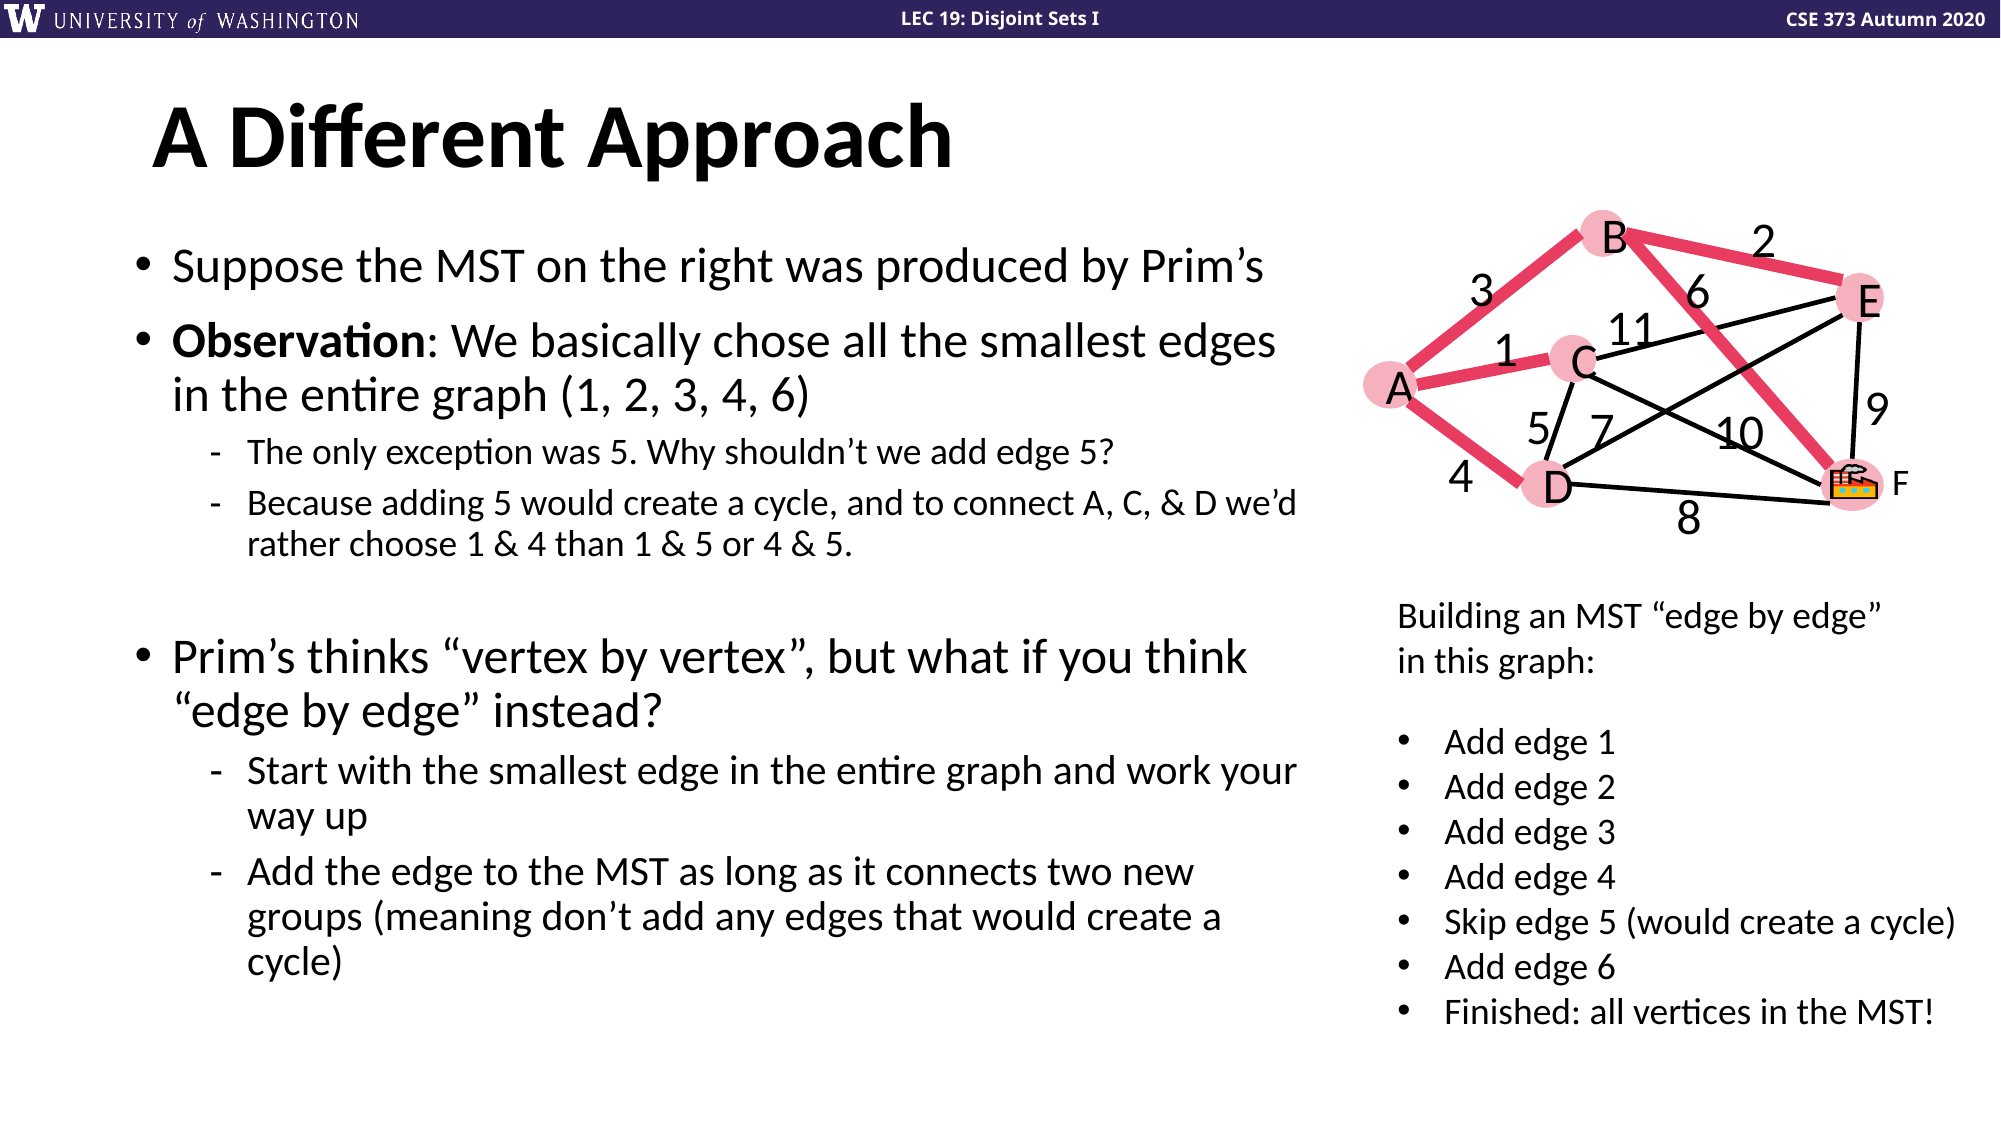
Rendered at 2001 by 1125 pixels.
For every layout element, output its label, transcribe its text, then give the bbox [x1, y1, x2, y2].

title A Different Approach [137, 74, 1863, 200]
picture [4, 4, 358, 33]
list Suppose the MST on the right was produced by Prim’s Observation: We basically chose all the smallest edges in the entire graph (1, 2, 3, 4, 6) The only exception was 5. Why shouldn’t we add edge 5? Because adding 5 would create a cycle, and to connect A, C, & D we’d rather choose 1 & 4 than 1 & 5 or 4 & 5. Prim’s thinks “vertex by vertex”, but what if you think “edge by edge” instead? Start with the smallest edge in the entire graph and work your way up Add the edge to the MST as long as it connects two new groups (meaning don’t add any edges that would create a cycle) [119, 231, 1315, 1021]
text_box Add edge 1 Add edge 2 Add edge 3 Add edge 4 Skip edge 5 (would create a cycle) Add edge 6 Finished: all vertices in the MST! [1382, 709, 1982, 1040]
text_box Building an MST “edge by edge” in this graph: [1382, 583, 1909, 689]
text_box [1363, 200, 1917, 541]
